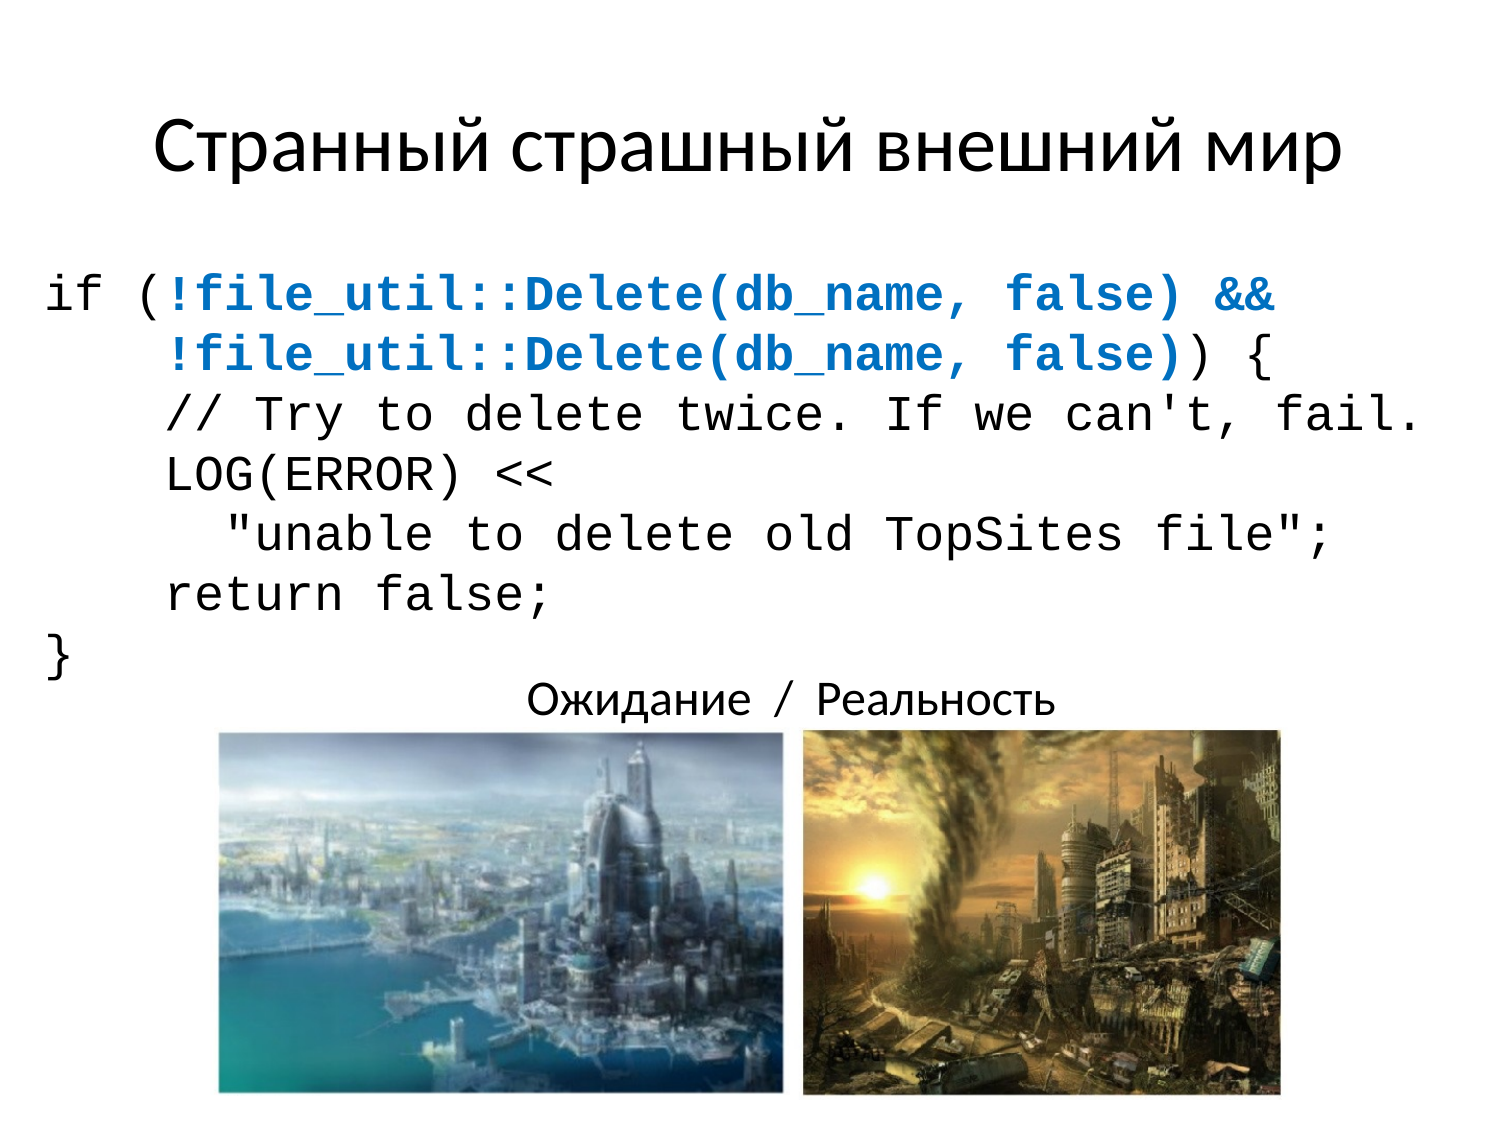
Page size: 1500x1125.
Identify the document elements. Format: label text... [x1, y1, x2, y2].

text_box if (!file_util::Delete(db_name, false) && !file_util::Delete(db_name, false)) { // Try to delete twice. If we can't, fail. LOG(ERROR) << "unable to delete old TopSites file"; return false; } [29, 253, 1471, 688]
picture [210, 727, 1290, 1102]
text_box Ожидание / Реальность [407, 658, 1176, 726]
title Странный страшный внешний мир [75, 45, 1425, 233]
